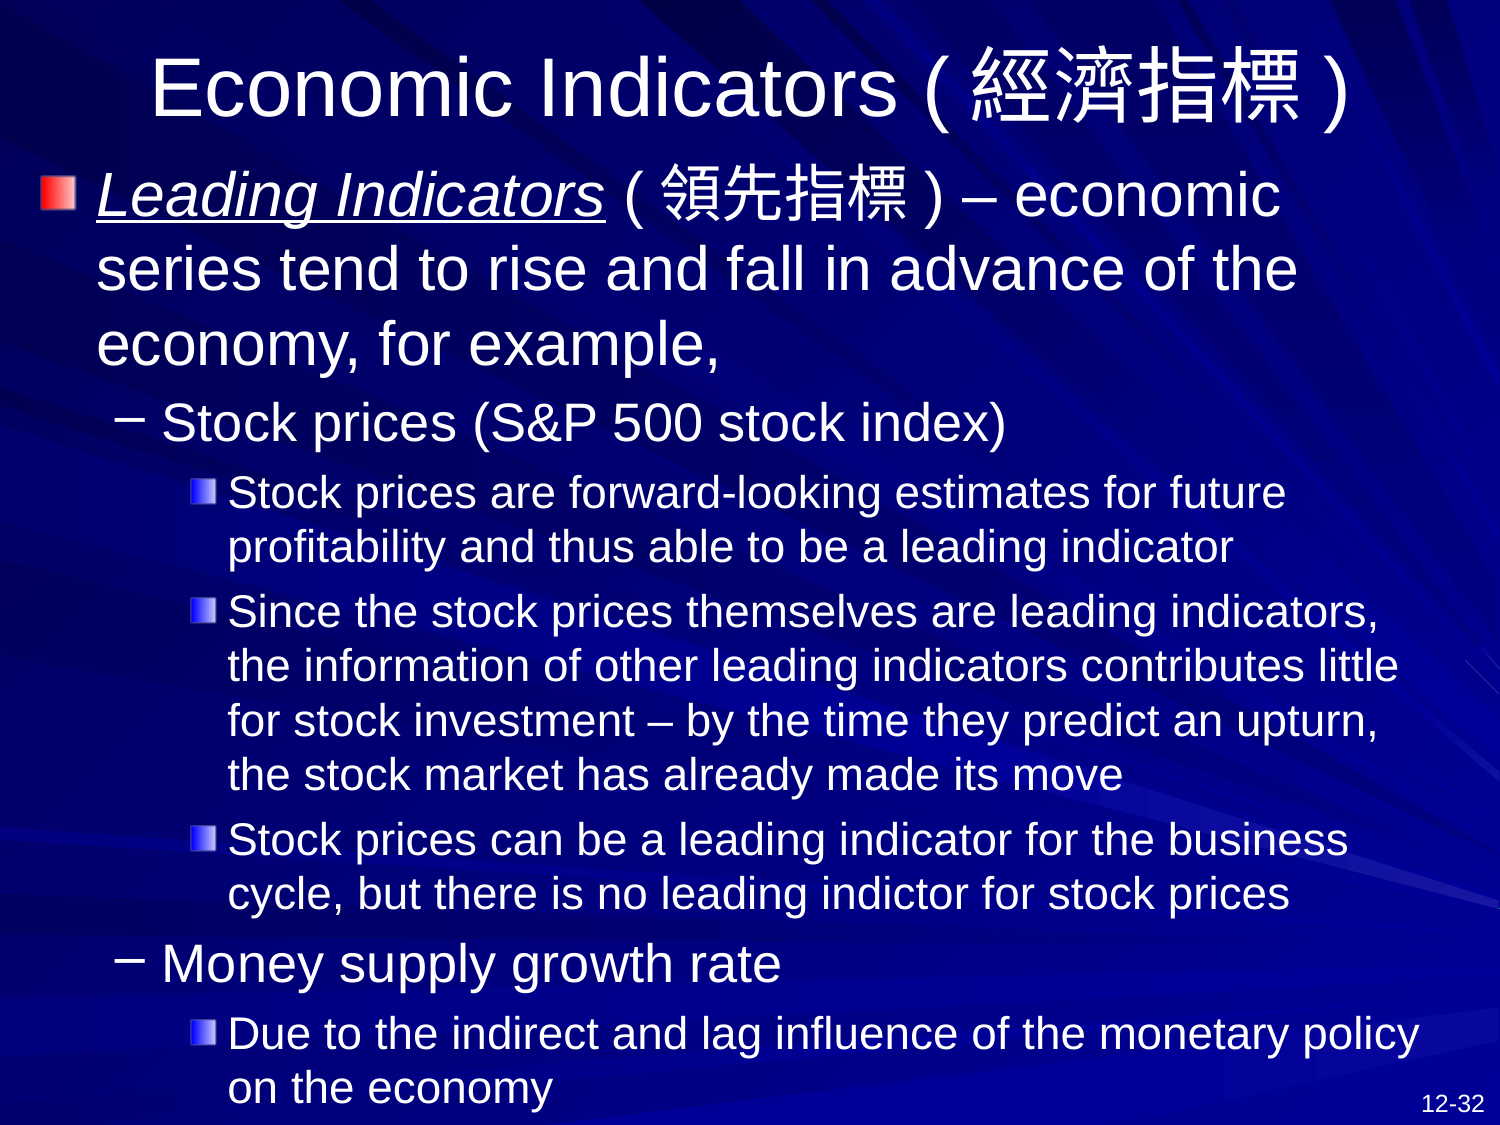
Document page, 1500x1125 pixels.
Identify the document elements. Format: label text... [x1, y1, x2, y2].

picture [39, 174, 80, 214]
list Leading Indicators (領先指標) – economic series tend to rise and fall in advance of the economy, for example, Stock prices (S&P 500 stock index) Stock prices are forward-looking estimates for future profitability and thus able to be a leading indicator Since the stock prices themselves are leading indicators, the information of other leading indicators contributes little for stock investment – by the time they predict an upturn, the stock market has already made its move Stock prices can be a leading indicator for the business cycle, but there is no leading indictor for stock prices Money supply growth rate Due to the indirect and lag influence of the monetary policy on the economy [24, 149, 1463, 1101]
picture [189, 824, 219, 854]
picture [189, 477, 219, 507]
picture [189, 596, 219, 626]
picture [189, 1018, 219, 1048]
title Economic Indicators (經濟指標) [0, 15, 1500, 141]
